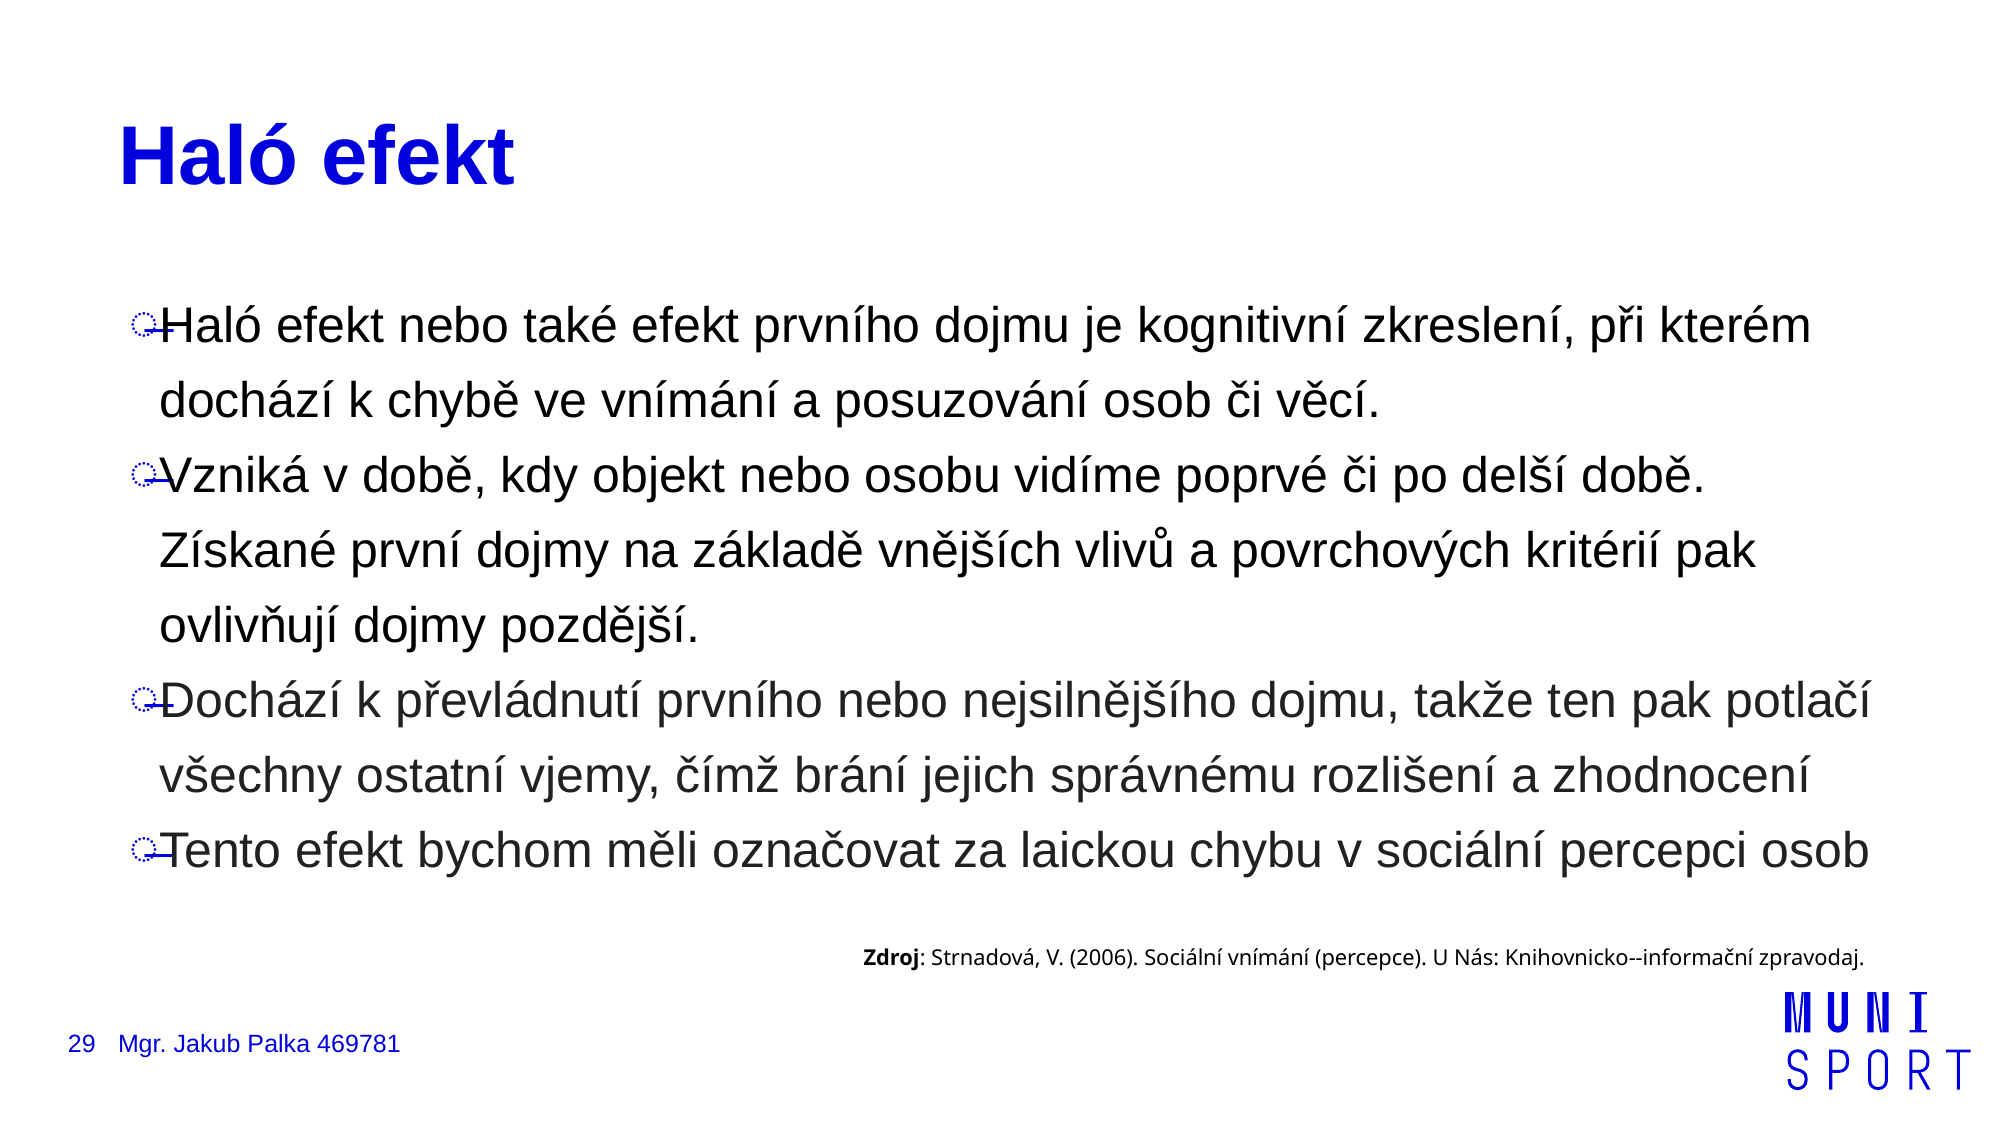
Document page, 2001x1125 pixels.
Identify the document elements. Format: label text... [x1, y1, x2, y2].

slide_number 29 [67, 1021, 110, 1063]
title Haló efekt [118, 118, 1883, 193]
footer Mgr. Jakub Palka 469781 [118, 1021, 1418, 1063]
text_box Zdroj: Strnadová, V. (2006). Sociální vnímání (percepce). U Nás: Knihovnicko-‐informační zpravodaj. [849, 935, 1946, 977]
list Haló efekt nebo také efekt prvního dojmu je kognitivní zkreslení, při kterém dochází k chybě ve vnímání a posuzování osob či věcí. Vzniká v době, kdy objekt nebo osobu vidíme poprvé či po delší době. Získané první dojmy na základě vnějších vlivů a povrchových kritérií pak ovlivňují dojmy pozdější. Dochází k převládnutí prvního nebo nejsilnějšího dojmu, takže ten pak potlačí všechny ostatní vjemy, čímž brání jejich správnému rozlišení a zhodnocení Tento efekt bychom měli označovat za laickou chybu v sociální percepci osob [118, 277, 1883, 957]
